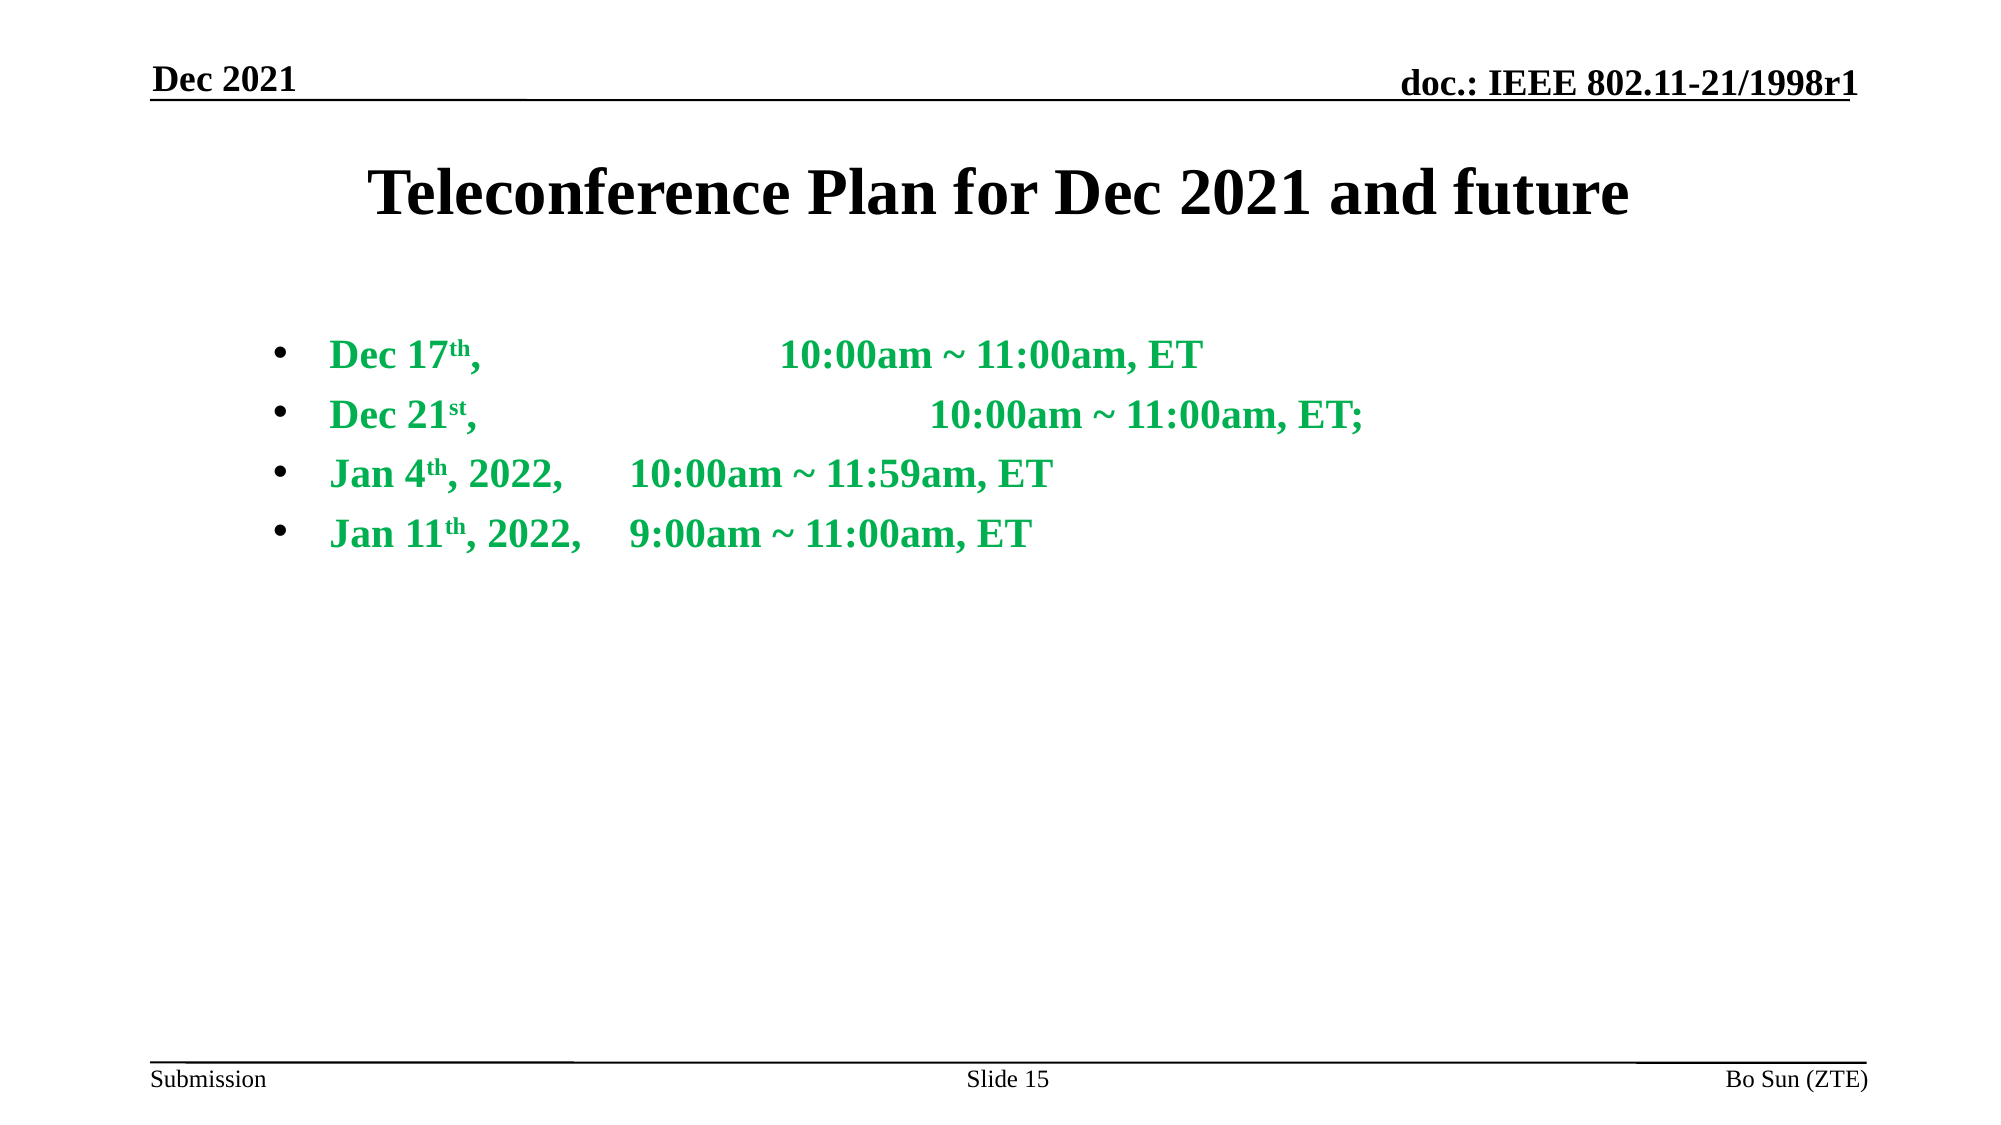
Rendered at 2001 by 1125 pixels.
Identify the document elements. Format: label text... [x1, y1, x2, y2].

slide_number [152, 54, 563, 100]
slide_number Slide 15 [949, 1061, 1067, 1123]
footer Bo Sun (ZTE) [1171, 1061, 1869, 1093]
text_box Dec 17th, 10:00am ~ 11:00am, ET Dec 21st, 10:00am ~ 11:00am, ET; Jan 4th, 2022, 10:00am ~ 11:59am, ET Jan 11th, 2022, 9:00am ~ 11:00am, ET [258, 319, 1758, 1018]
title Teleconference Plan for Dec 2021 and future [149, 99, 1850, 276]
